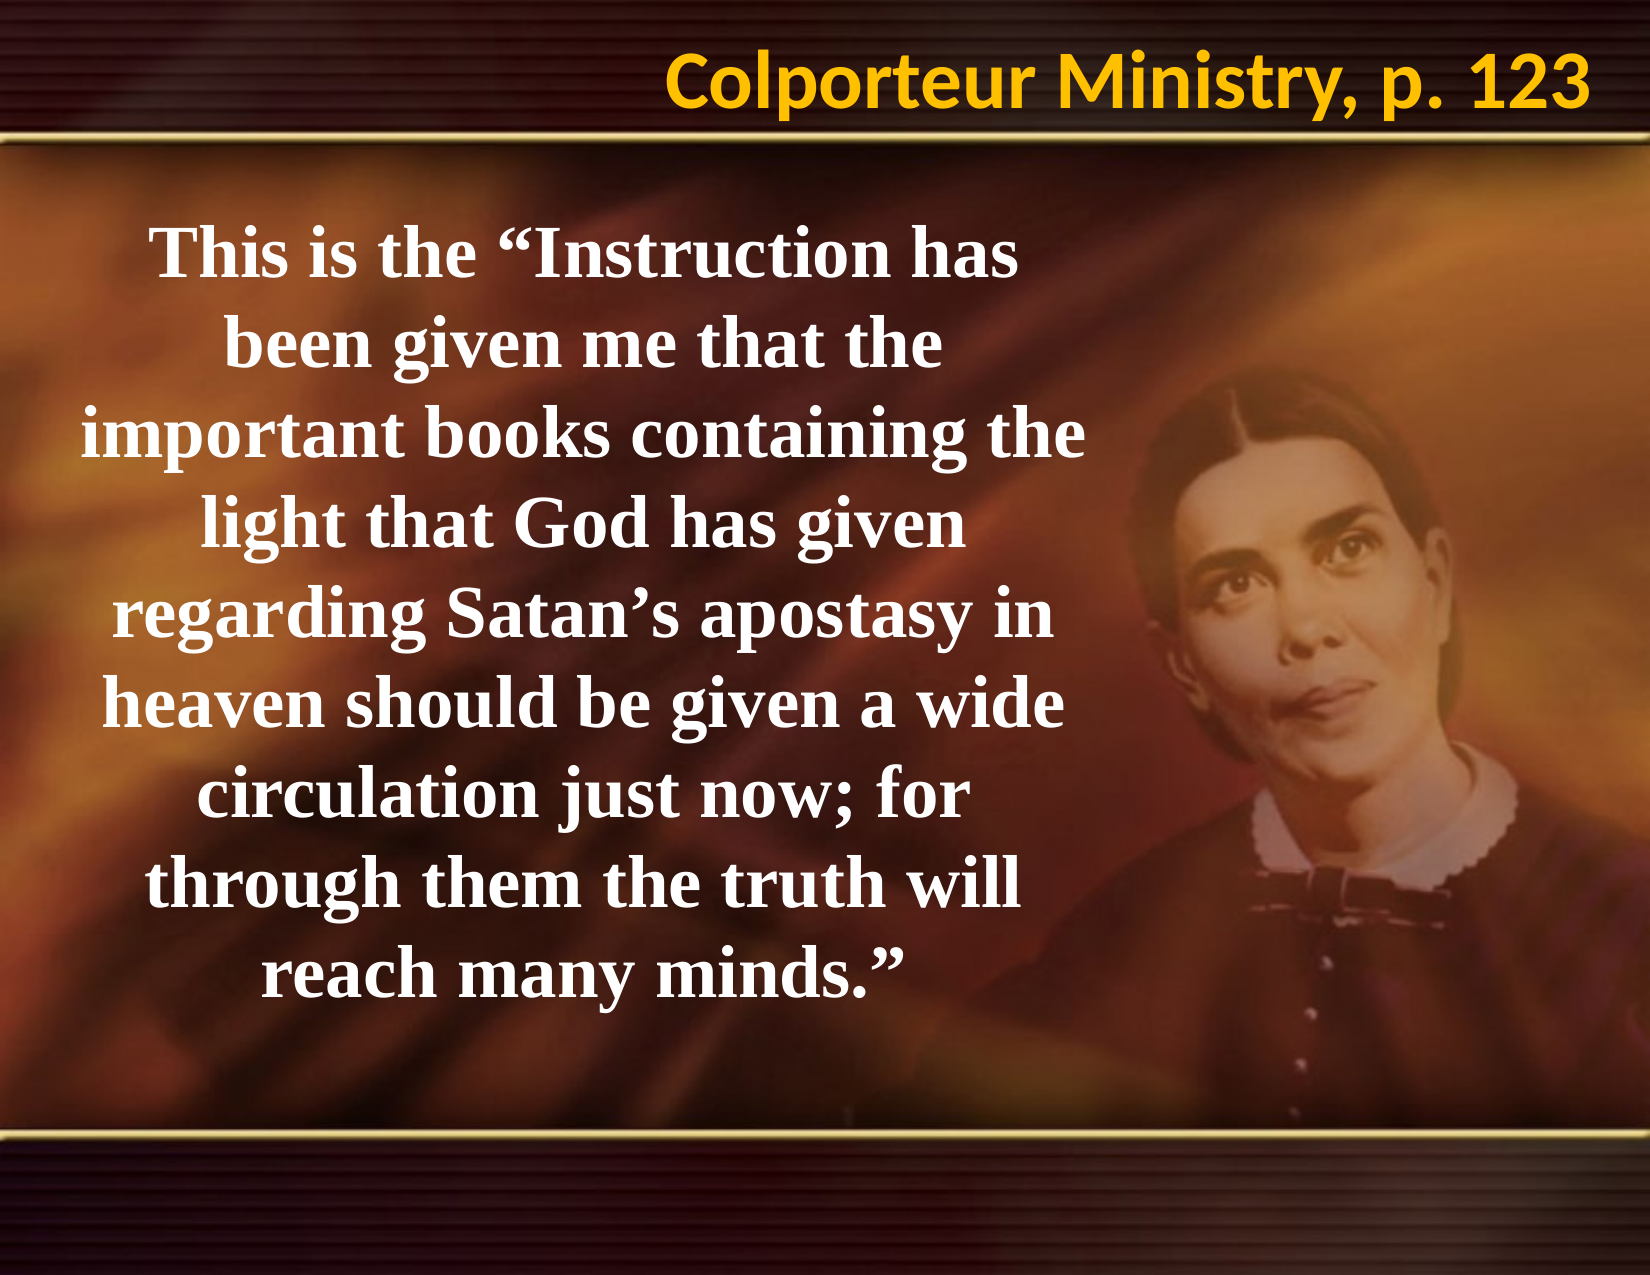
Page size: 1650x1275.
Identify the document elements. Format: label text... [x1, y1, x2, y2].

text_box Colporteur Ministry, p. 123 [649, 17, 1608, 133]
picture [0, 0, 1650, 1275]
text_box This is the “Instruction has been given me that the important books containing the light that God has given regarding Satan’s apostasy in heaven should be given a wide circulation just now; for through them the truth will reach many minds.” [55, 195, 1113, 1111]
